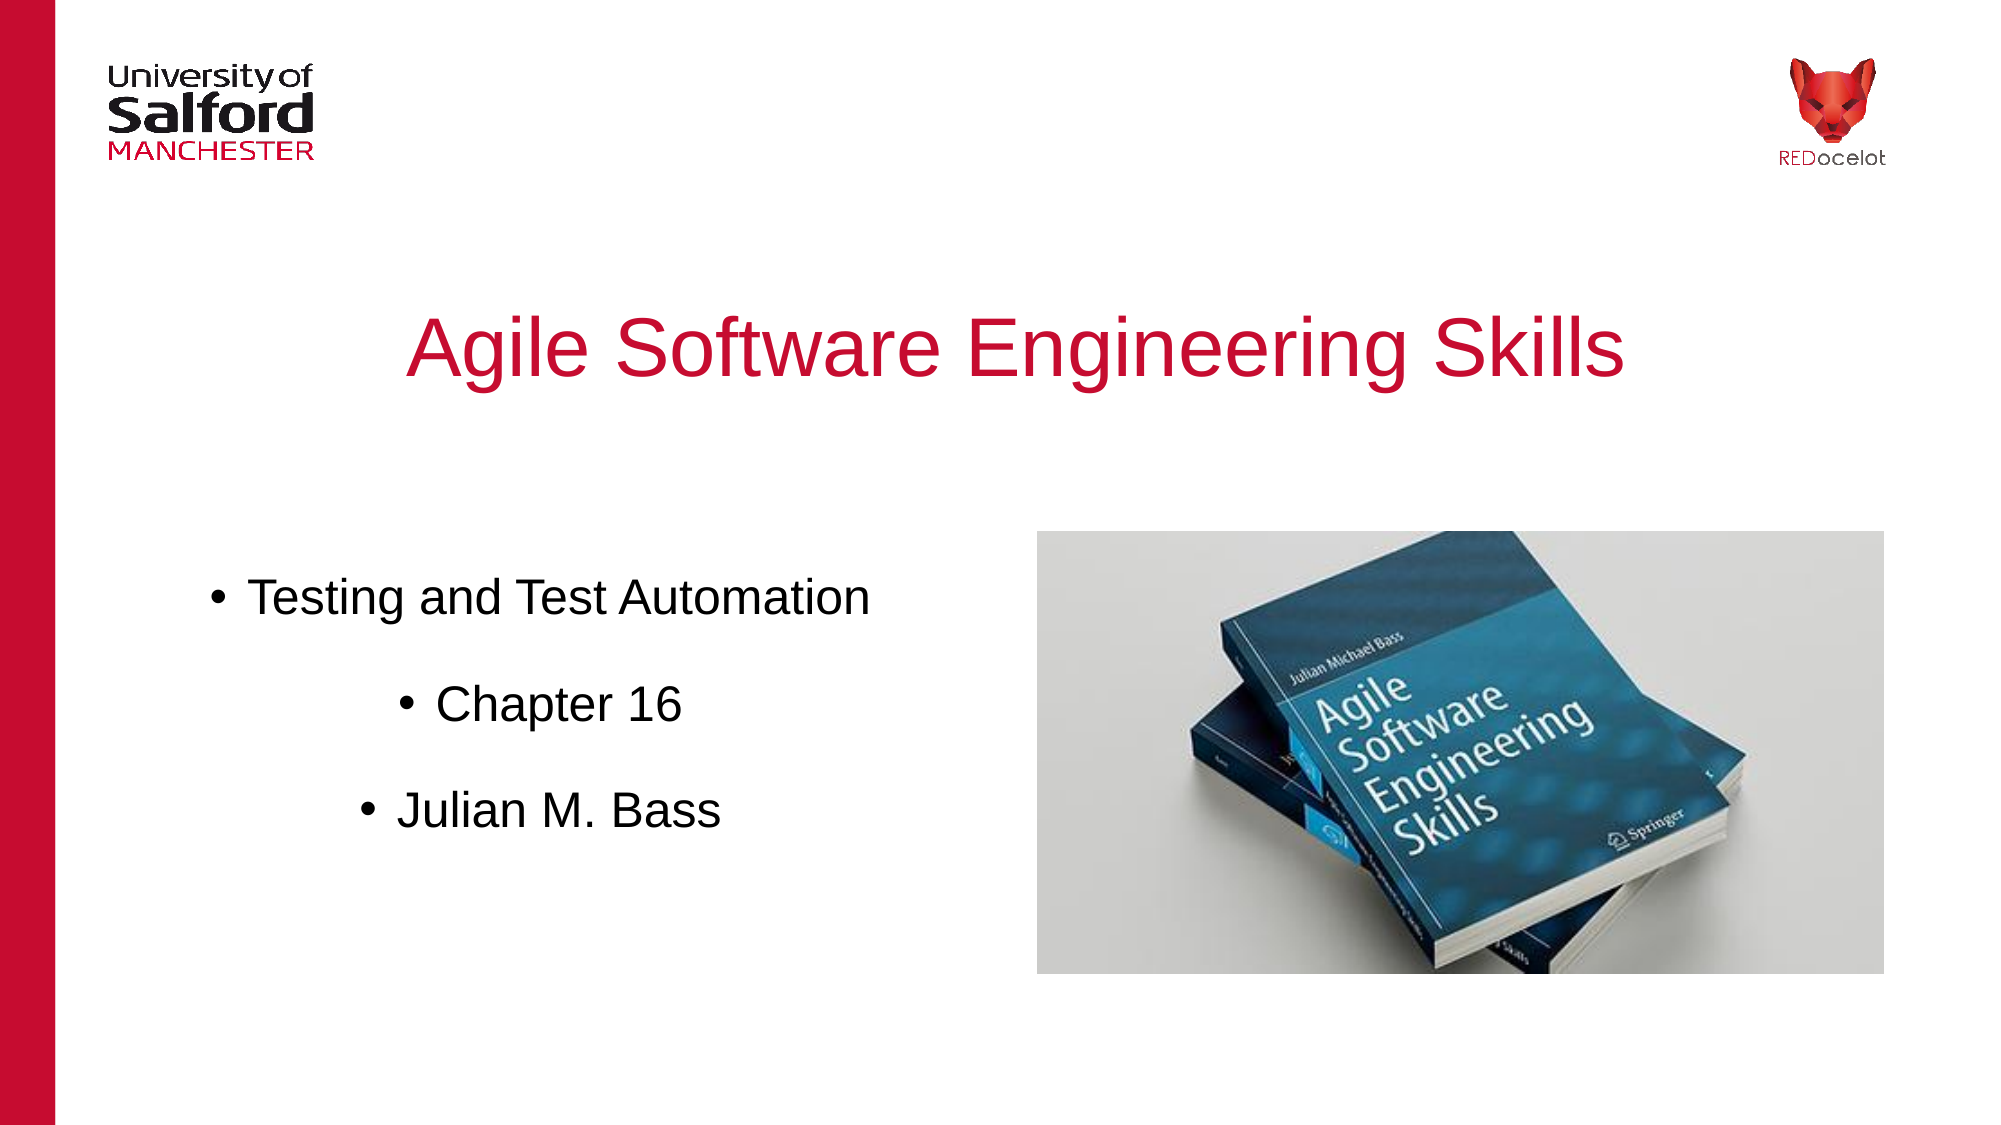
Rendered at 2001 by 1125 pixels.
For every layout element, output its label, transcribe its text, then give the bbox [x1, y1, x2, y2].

picture [1766, 43, 1899, 180]
subtitle Testing and Test Automation Chapter 16 Julian M. Bass [191, 562, 890, 966]
picture [60, 27, 362, 196]
title Agile Software Engineering Skills [150, 294, 1884, 405]
picture [1037, 531, 1884, 974]
